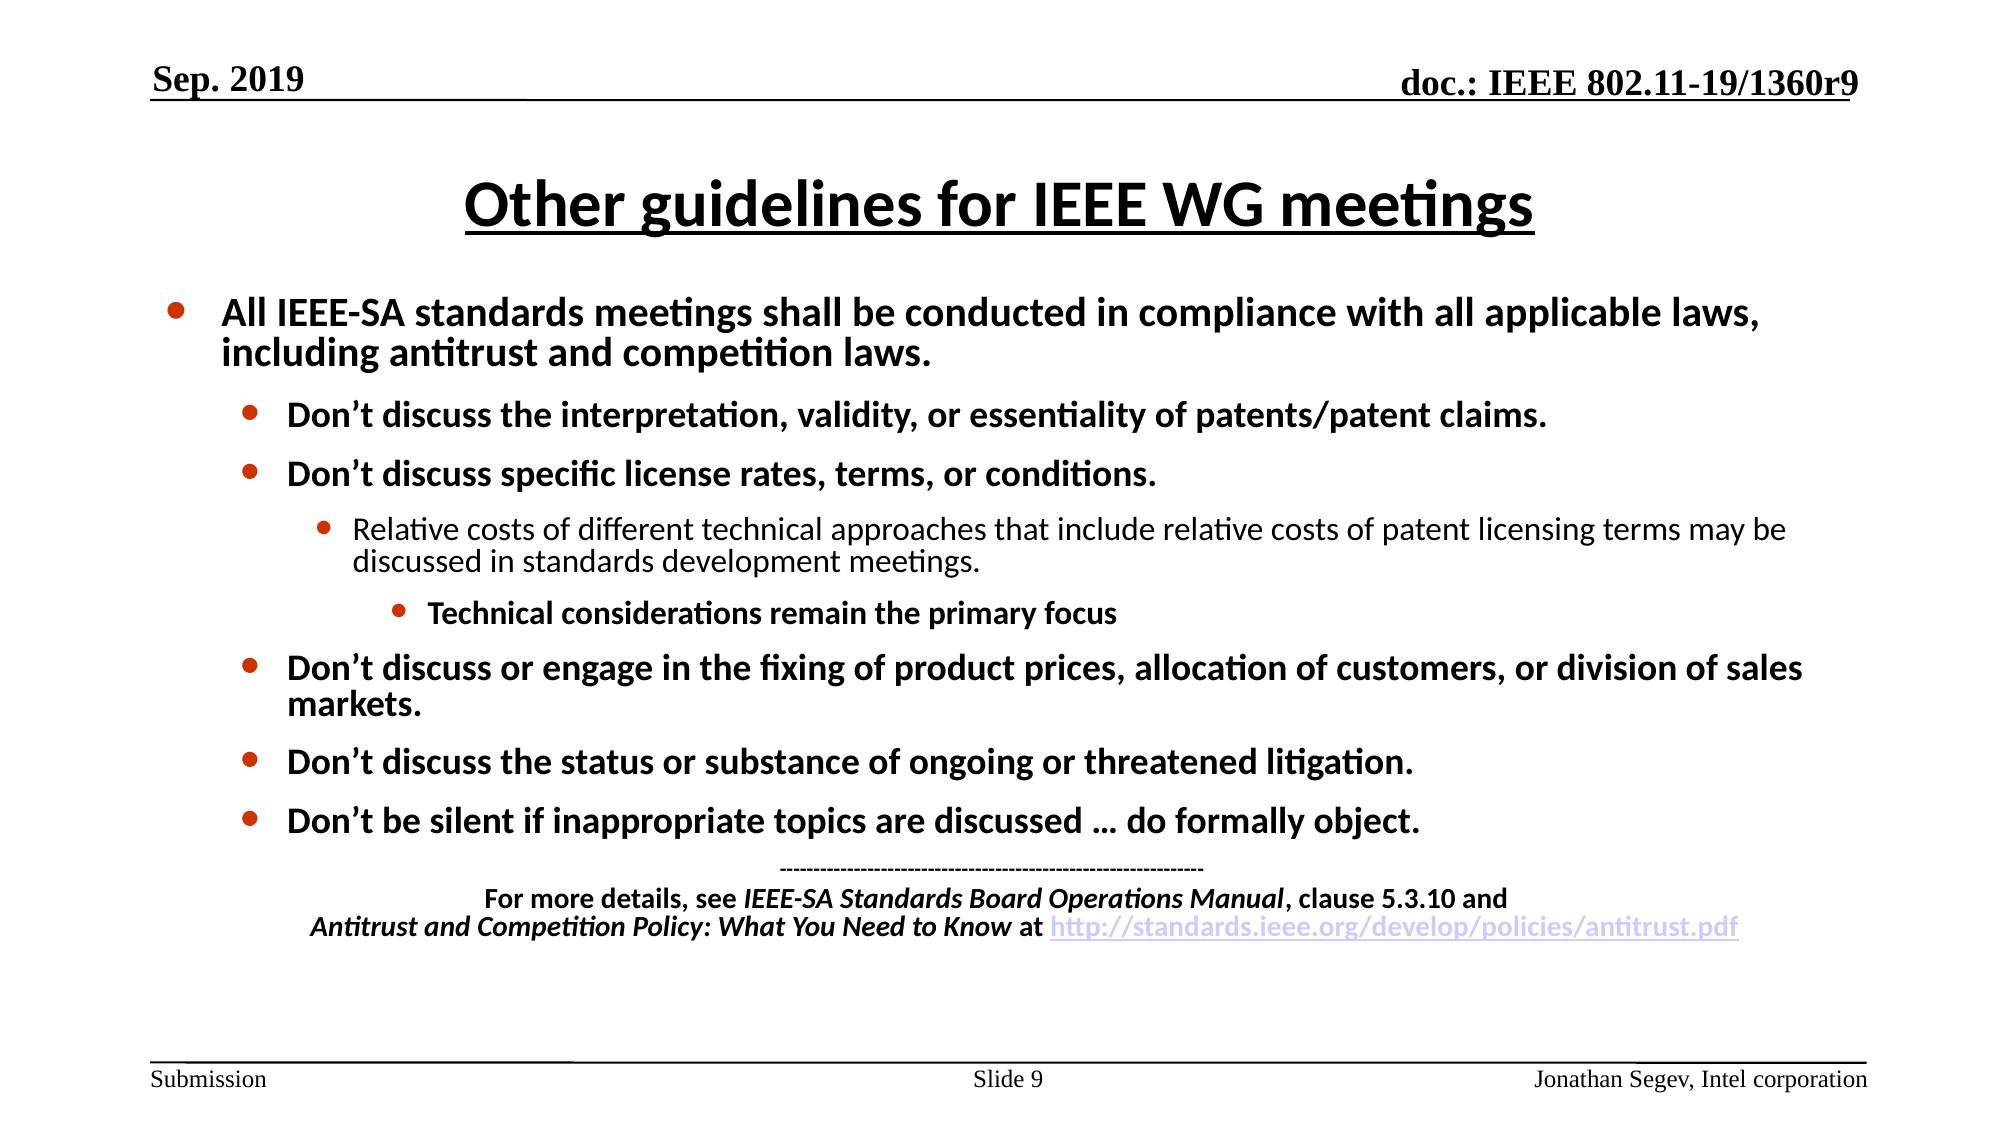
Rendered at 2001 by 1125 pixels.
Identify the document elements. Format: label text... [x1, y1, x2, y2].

list All IEEE-SA standards meetings shall be conducted in compliance with all applicable laws, including antitrust and competition laws. Don’t discuss the interpretation, validity, or essentiality of patents/patent claims. Don’t discuss specific license rates, terms, or conditions. Relative costs of different technical approaches that include relative costs of patent licensing terms may be discussed in standards development meetings. Technical considerations remain the primary focus Don’t discuss or engage in the fixing of product prices, allocation of customers, or division of sales markets. Don’t discuss the status or substance of ongoing or threatened litigation. Don’t be silent if inappropriate topics are discussed … do formally object. --------------------------------------------------------------- For more details, see IEEE-SA Standards Board Operations Manual, clause 5.3.10 and Antitrust and Competition Policy: What You Need to Know at http://standards.ieee.org/develop/policies/antitrust.pdf [149, 286, 1850, 1000]
footer Jonathan Segev, Intel corporation [1171, 1061, 1869, 1093]
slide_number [152, 54, 563, 100]
slide_number Slide 9 [950, 1061, 1067, 1123]
title Other guidelines for IEEE WG meetings [149, 112, 1850, 286]
